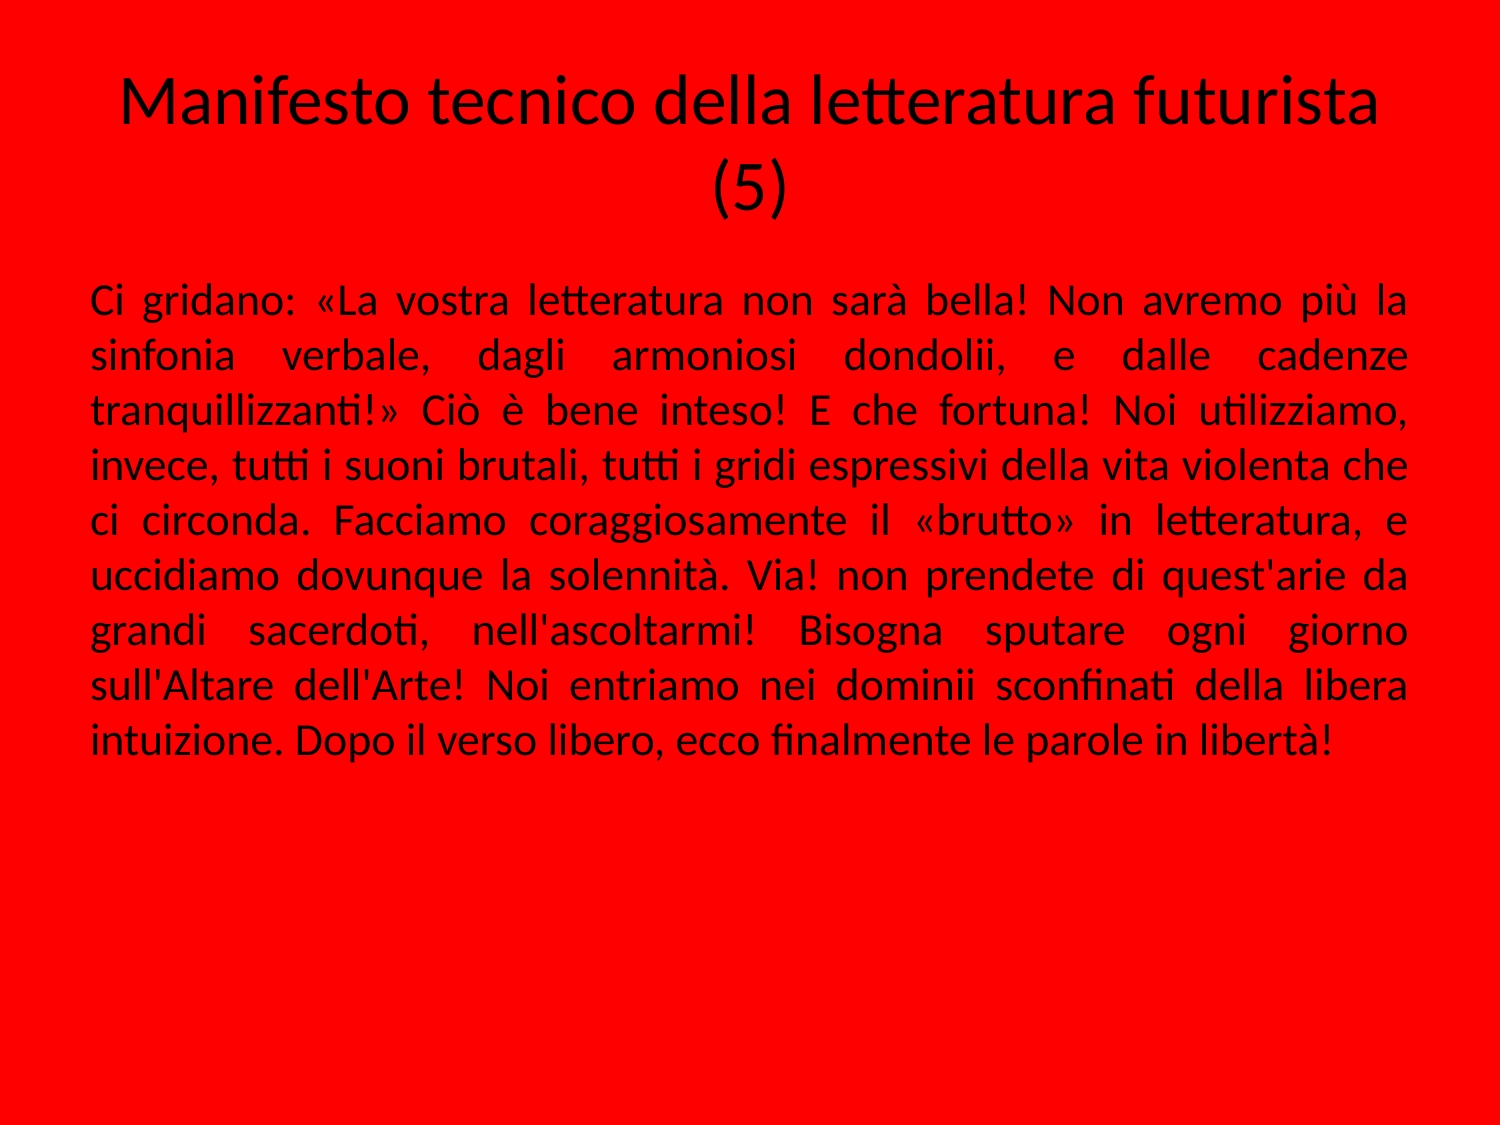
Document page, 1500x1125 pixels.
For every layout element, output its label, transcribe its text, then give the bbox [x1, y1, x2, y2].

list Ci gridano: «La vostra letteratura non sarà bella! Non avremo più la sinfonia verbale, dagli armoniosi dondolii, e dalle cadenze tranquillizzanti!» Ciò è bene inteso! E che fortuna! Noi utilizziamo, invece, tutti i suoni brutali, tutti i gridi espressivi della vita violenta che ci circonda. Facciamo coraggiosamente il «brutto» in letteratura, e uccidiamo dovunque la solennità. Via! non prendete di quest'arie da grandi sacerdoti, nell'ascoltarmi! Bisogna sputare ogni giorno sull'Altare dell'Arte! Noi entriamo nei dominii sconfinati della libera intuizione. Dopo il verso libero, ecco finalmente le parole in libertà! [75, 262, 1425, 1005]
title Manifesto tecnico della letteratura futurista (5) [75, 45, 1425, 233]
